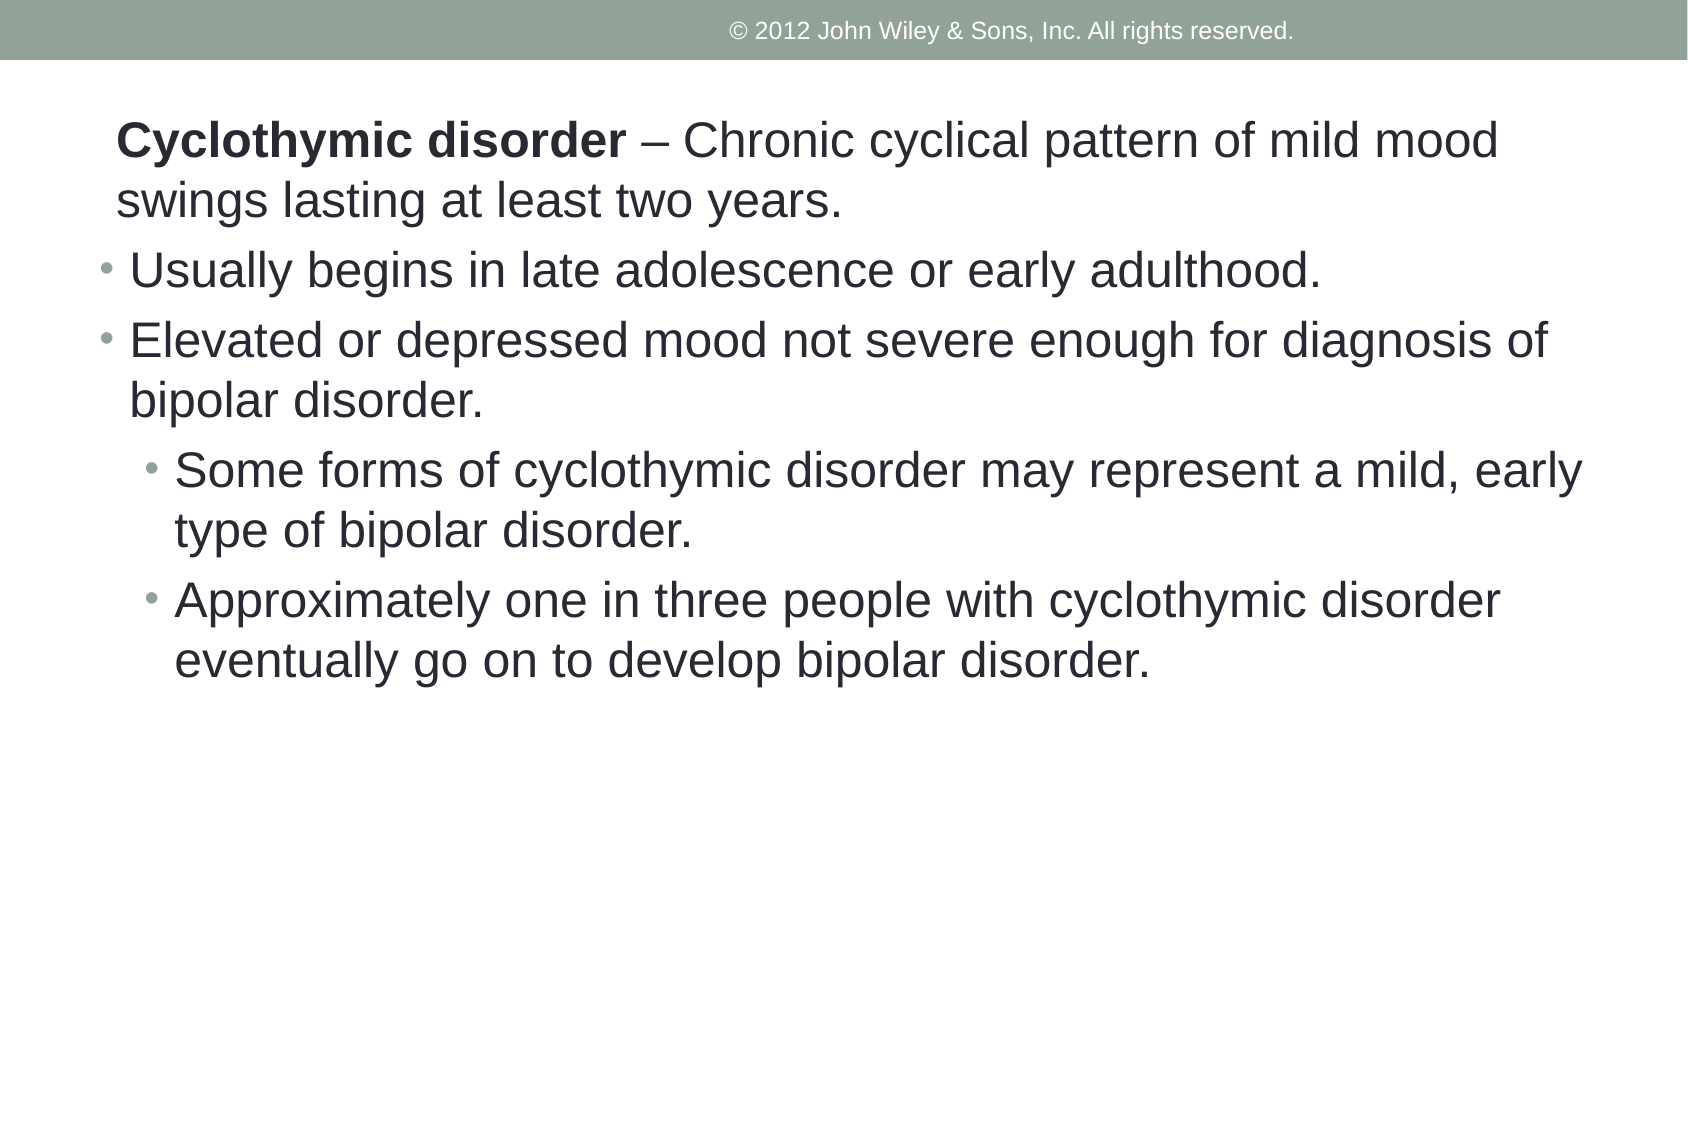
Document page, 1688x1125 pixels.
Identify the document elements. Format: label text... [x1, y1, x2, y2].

footer © 2012 John Wiley & Sons, Inc. All rights reserved. [632, 3, 1393, 57]
list Cyclothymic disorder – Chronic cyclical pattern of mild mood swings lasting at least two years. Usually begins in late adolescence or early adulthood. Elevated or depressed mood not severe enough for diagnosis of bipolar disorder. Some forms of cyclothymic disorder may represent a mild, early type of bipolar disorder. Approximately one in three people with cyclothymic disorder eventually go on to develop bipolar disorder. [84, 99, 1604, 1063]
